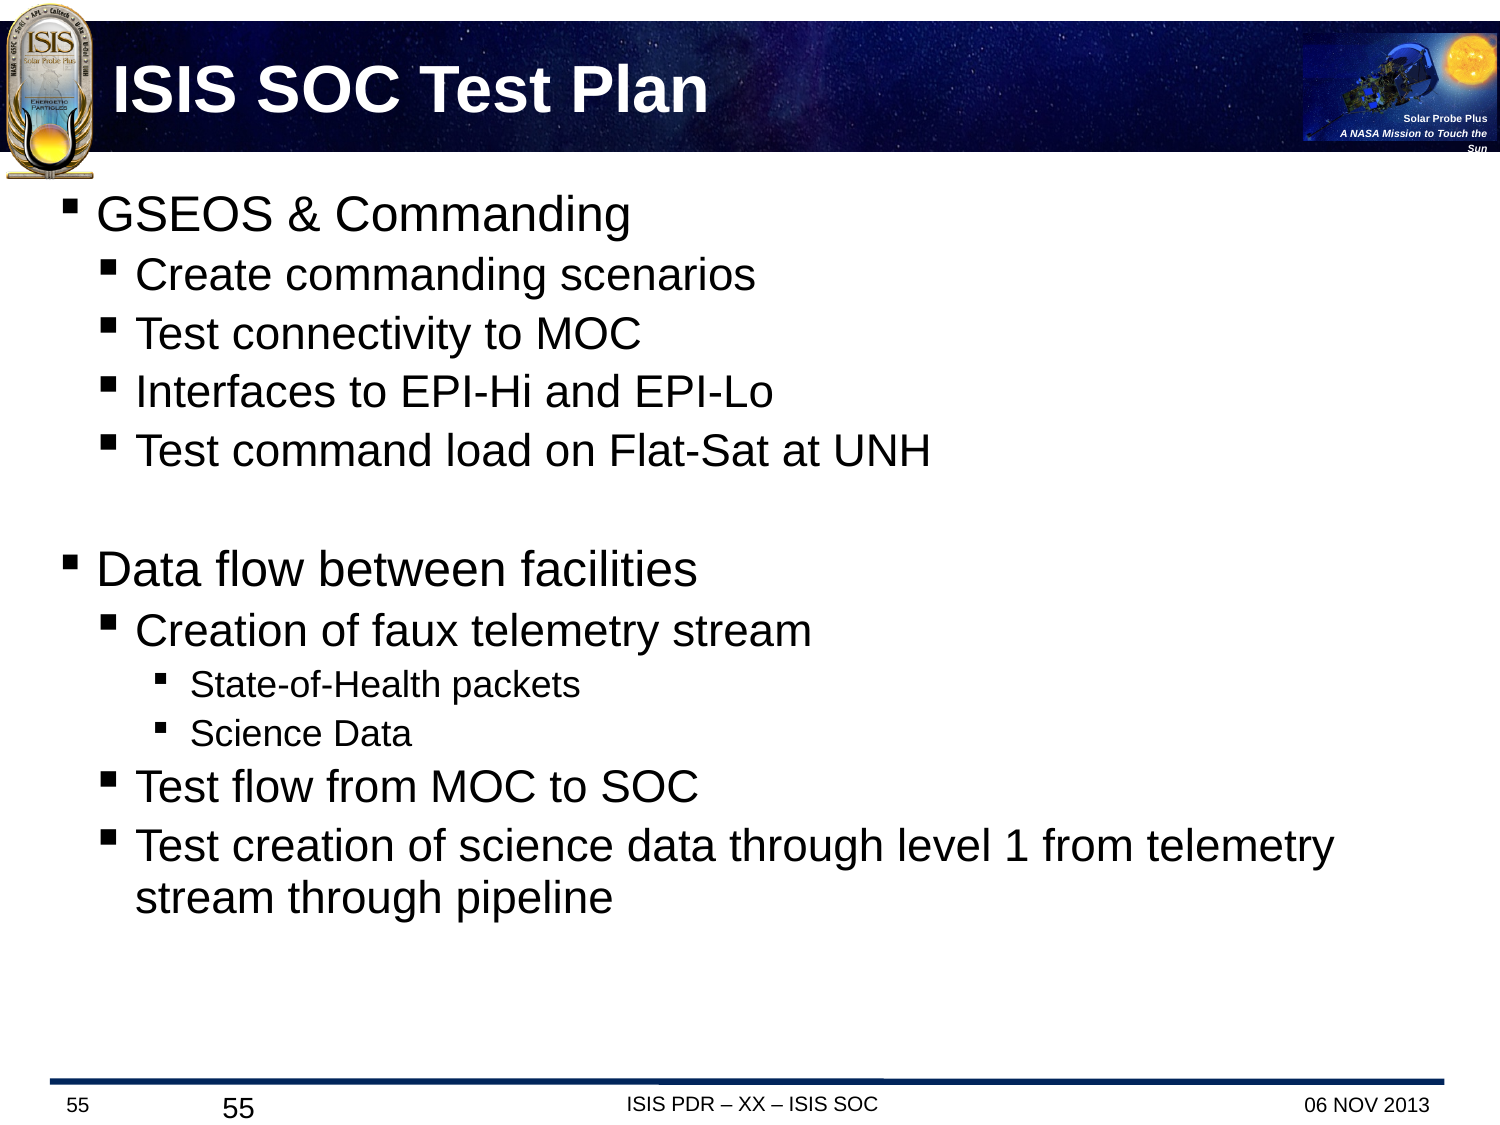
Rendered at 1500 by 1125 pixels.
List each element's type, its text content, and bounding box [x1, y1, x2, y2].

list GSEOS & Commanding Create commanding scenarios Test connectivity to MOC Interfaces to EPI-Hi and EPI-Lo Test command load on Flat-Sat at UNH Data flow between facilities Creation of faux telemetry stream State-of-Health packets Science Data Test flow from MOC to SOC Test creation of science data through level 1 from telemetry stream through pipeline [58, 185, 1442, 1046]
title ISIS SOC Test Plan [111, 30, 1294, 142]
picture [0, 2, 1500, 181]
slide_number 55 [0, 1082, 478, 1115]
